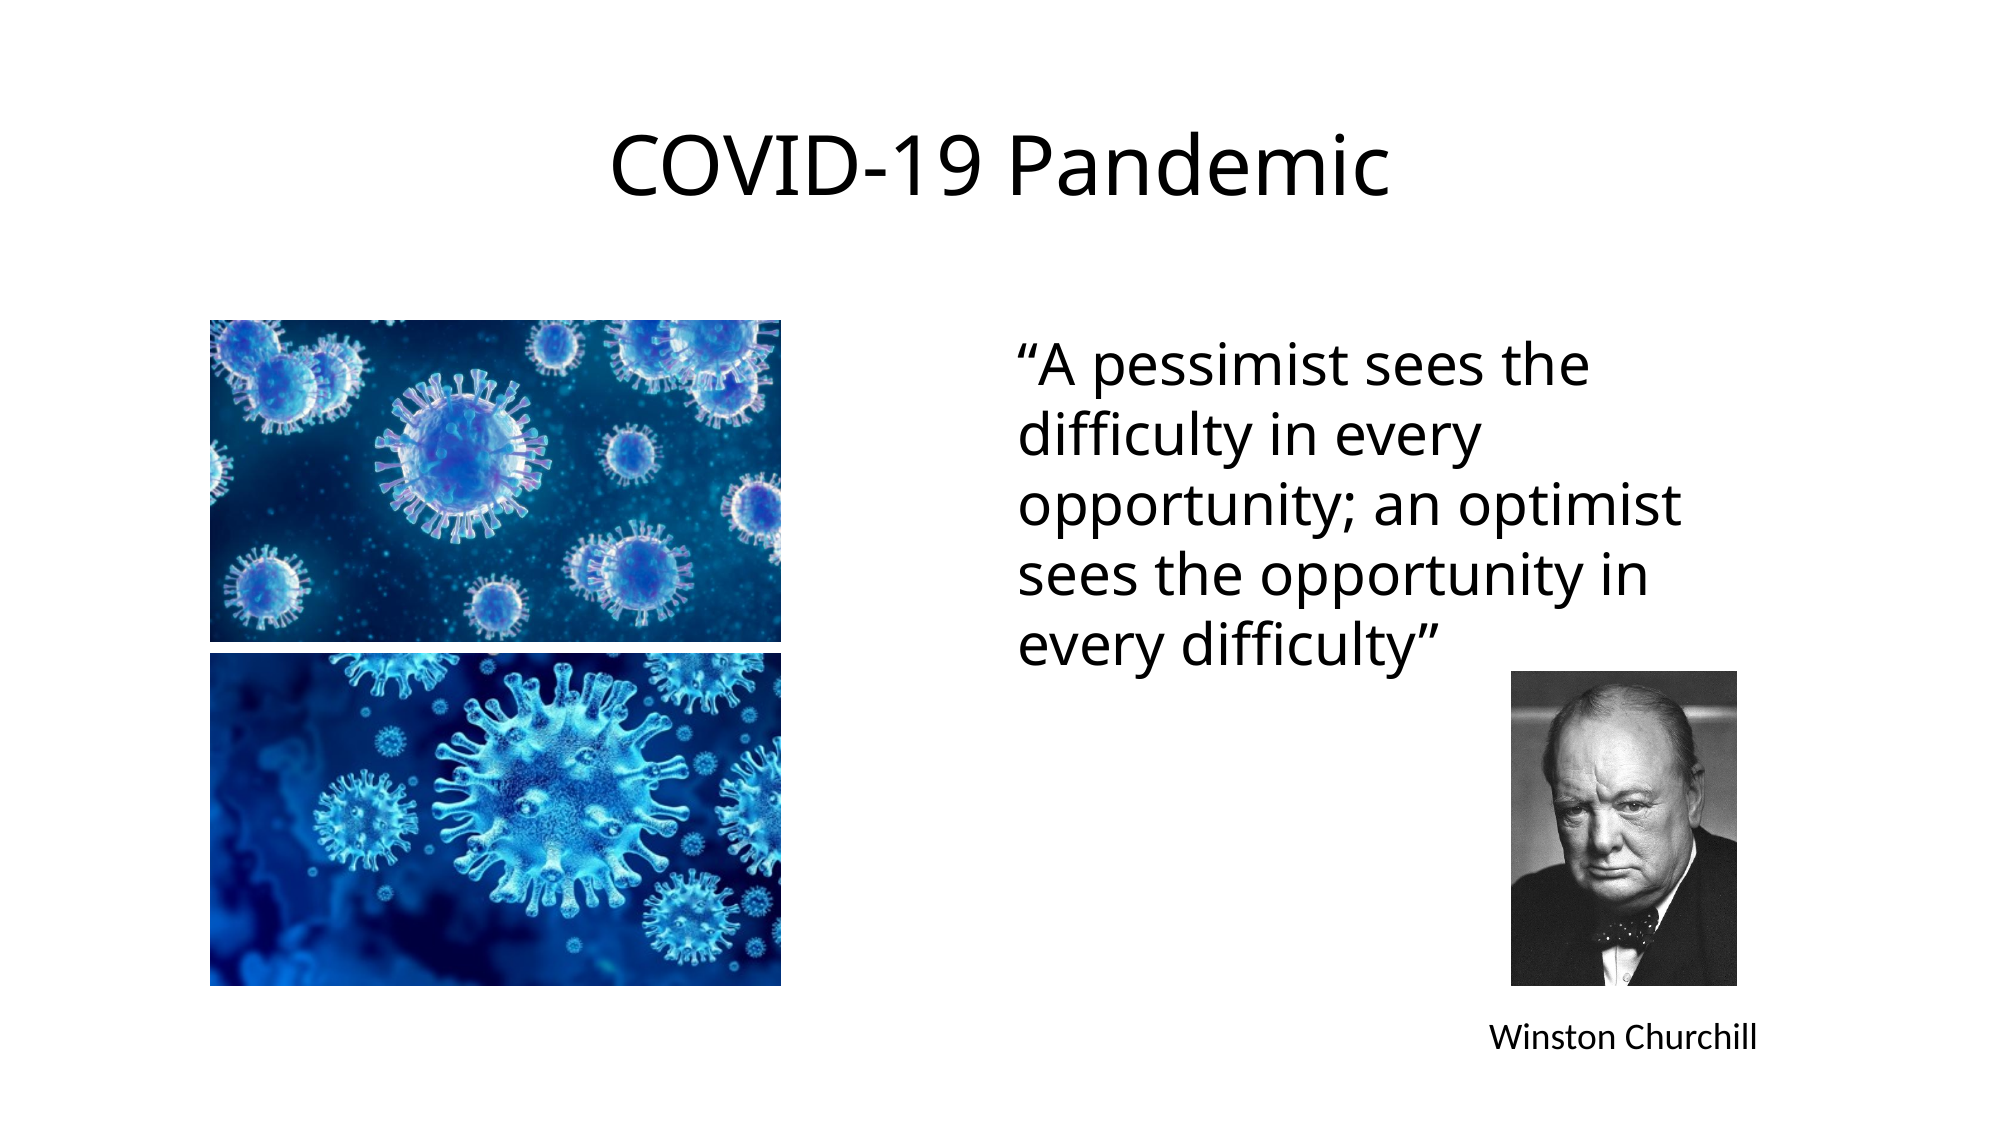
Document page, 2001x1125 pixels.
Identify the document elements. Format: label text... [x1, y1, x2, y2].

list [210, 320, 781, 642]
picture [1511, 671, 1737, 986]
text_box Winston Churchill [1474, 1004, 1774, 1065]
text_box “A pessimist sees the difficulty in every opportunity; an optimist sees the opportunity in every difficulty” [1003, 320, 1753, 755]
picture [210, 653, 781, 986]
title COVID-19 Pandemic [137, 59, 1863, 278]
